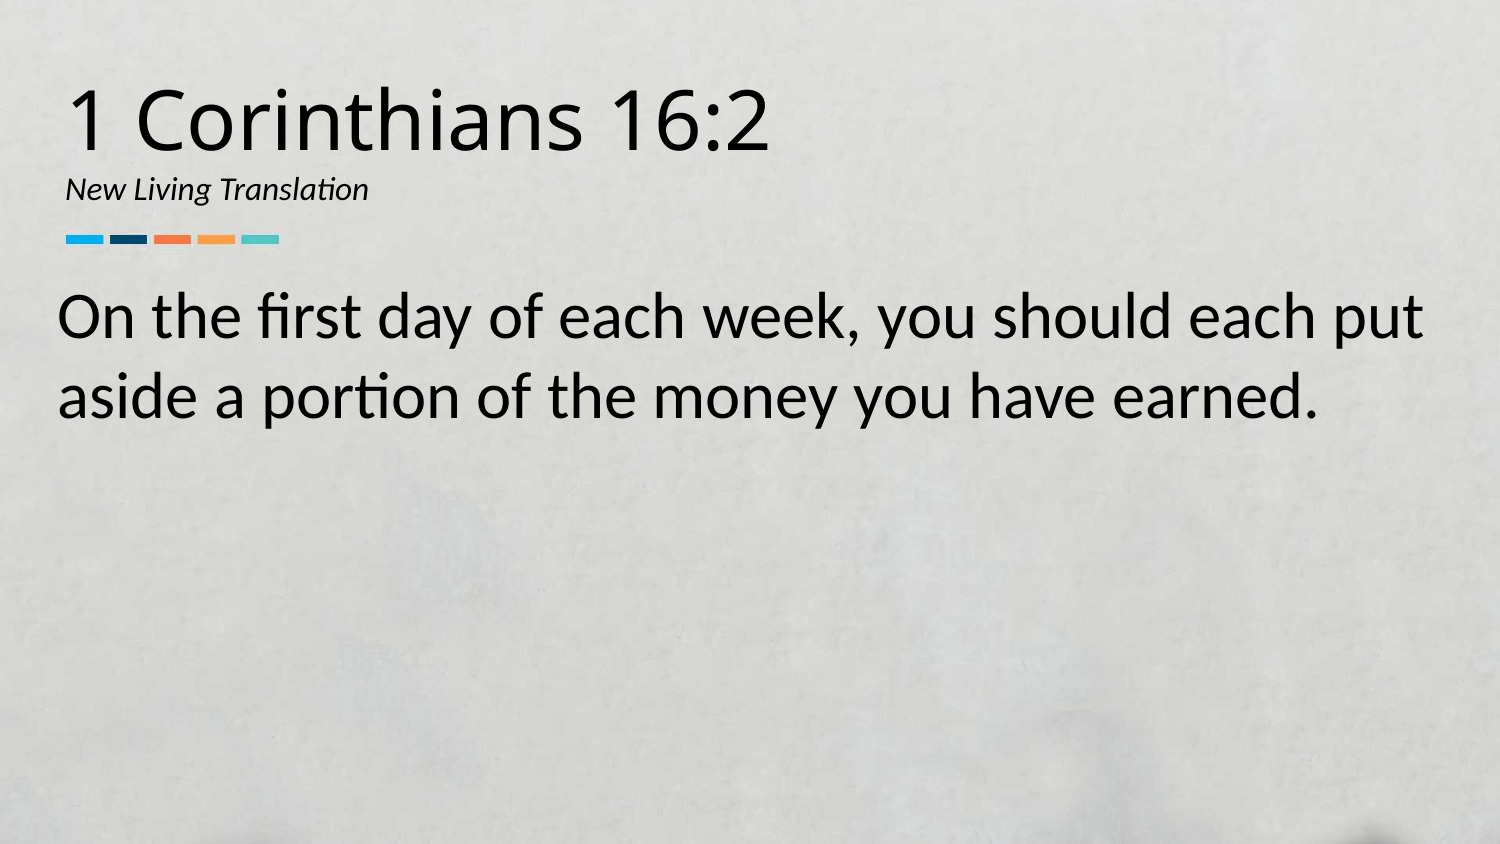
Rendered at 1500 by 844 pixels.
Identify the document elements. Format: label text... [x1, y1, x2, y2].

text_box 1 Corinthians 16:2 New Living Translation [57, 59, 1428, 215]
text_box On the first day of each week, you should each put aside a portion of the money you have earned. [57, 271, 1453, 432]
picture [0, 0, 1500, 844]
